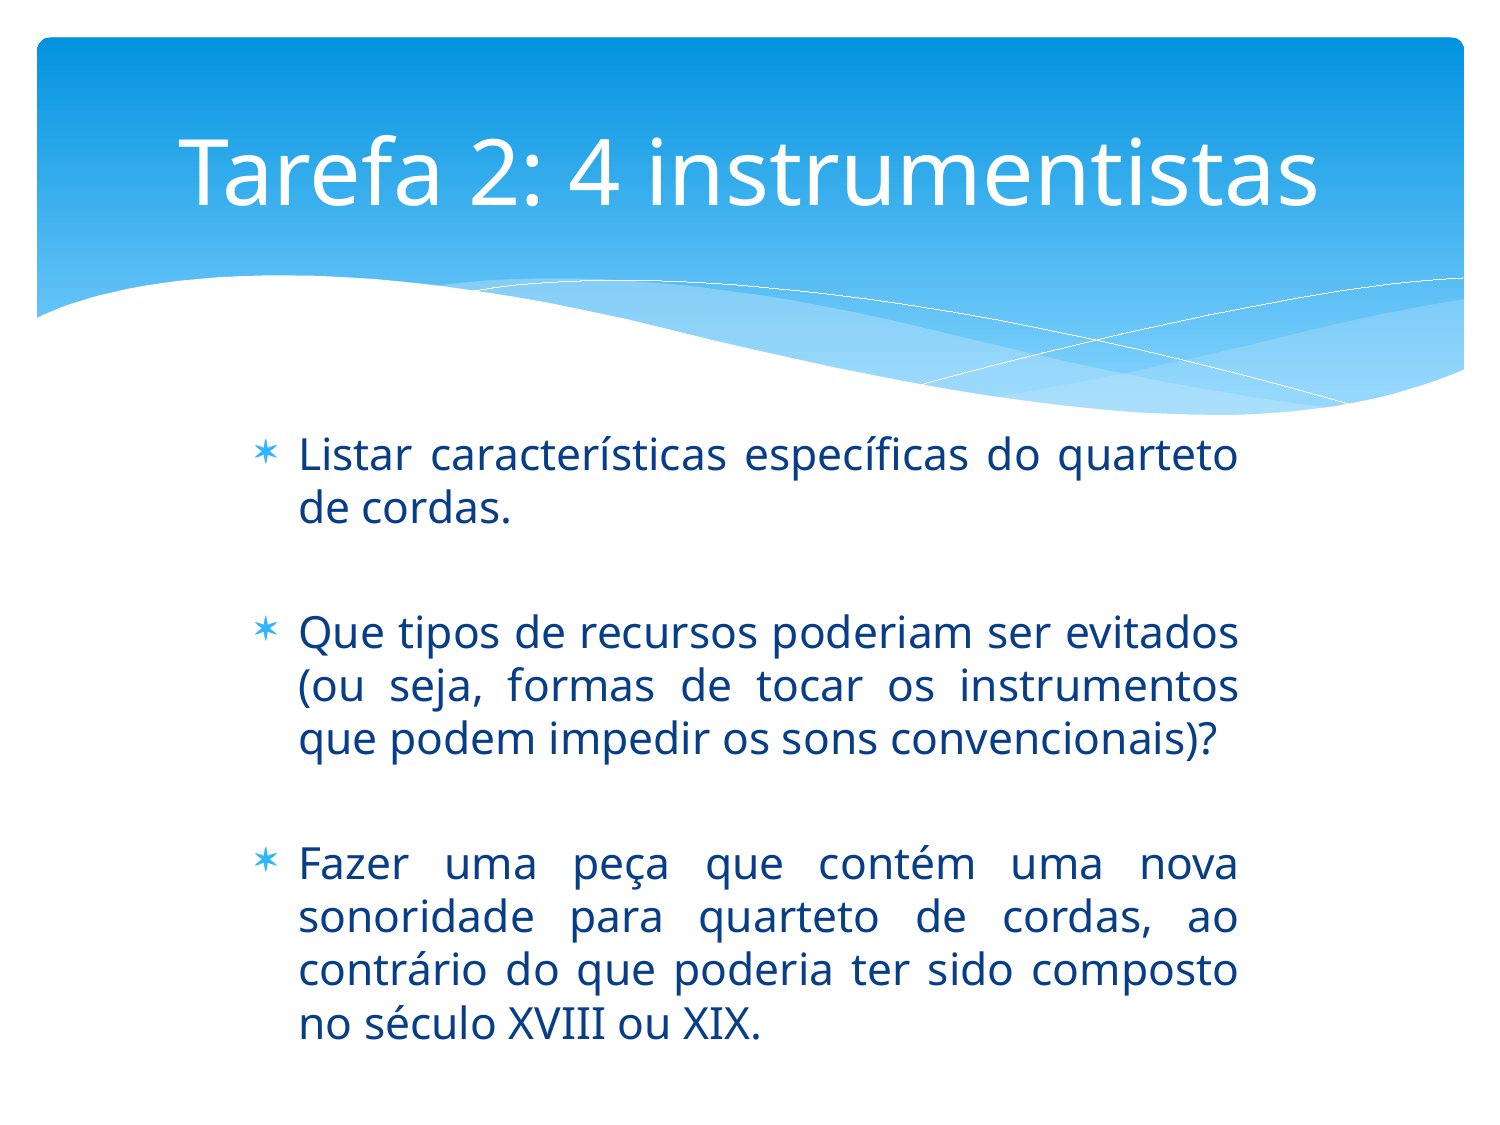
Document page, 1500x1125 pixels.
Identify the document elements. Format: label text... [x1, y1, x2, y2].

title Tarefa 2: 4 instrumentistas [75, 66, 1425, 272]
list Listar características específicas do quarteto de cordas. Que tipos de recursos poderiam ser evitados (ou seja, formas de tocar os instrumentos que podem impedir os sons convencionais)? Fazer uma peça que contém uma nova sonoridade para quarteto de cordas, ao contrário do que poderia ter sido composto no século XVIII ou XIX. [240, 418, 1257, 1071]
